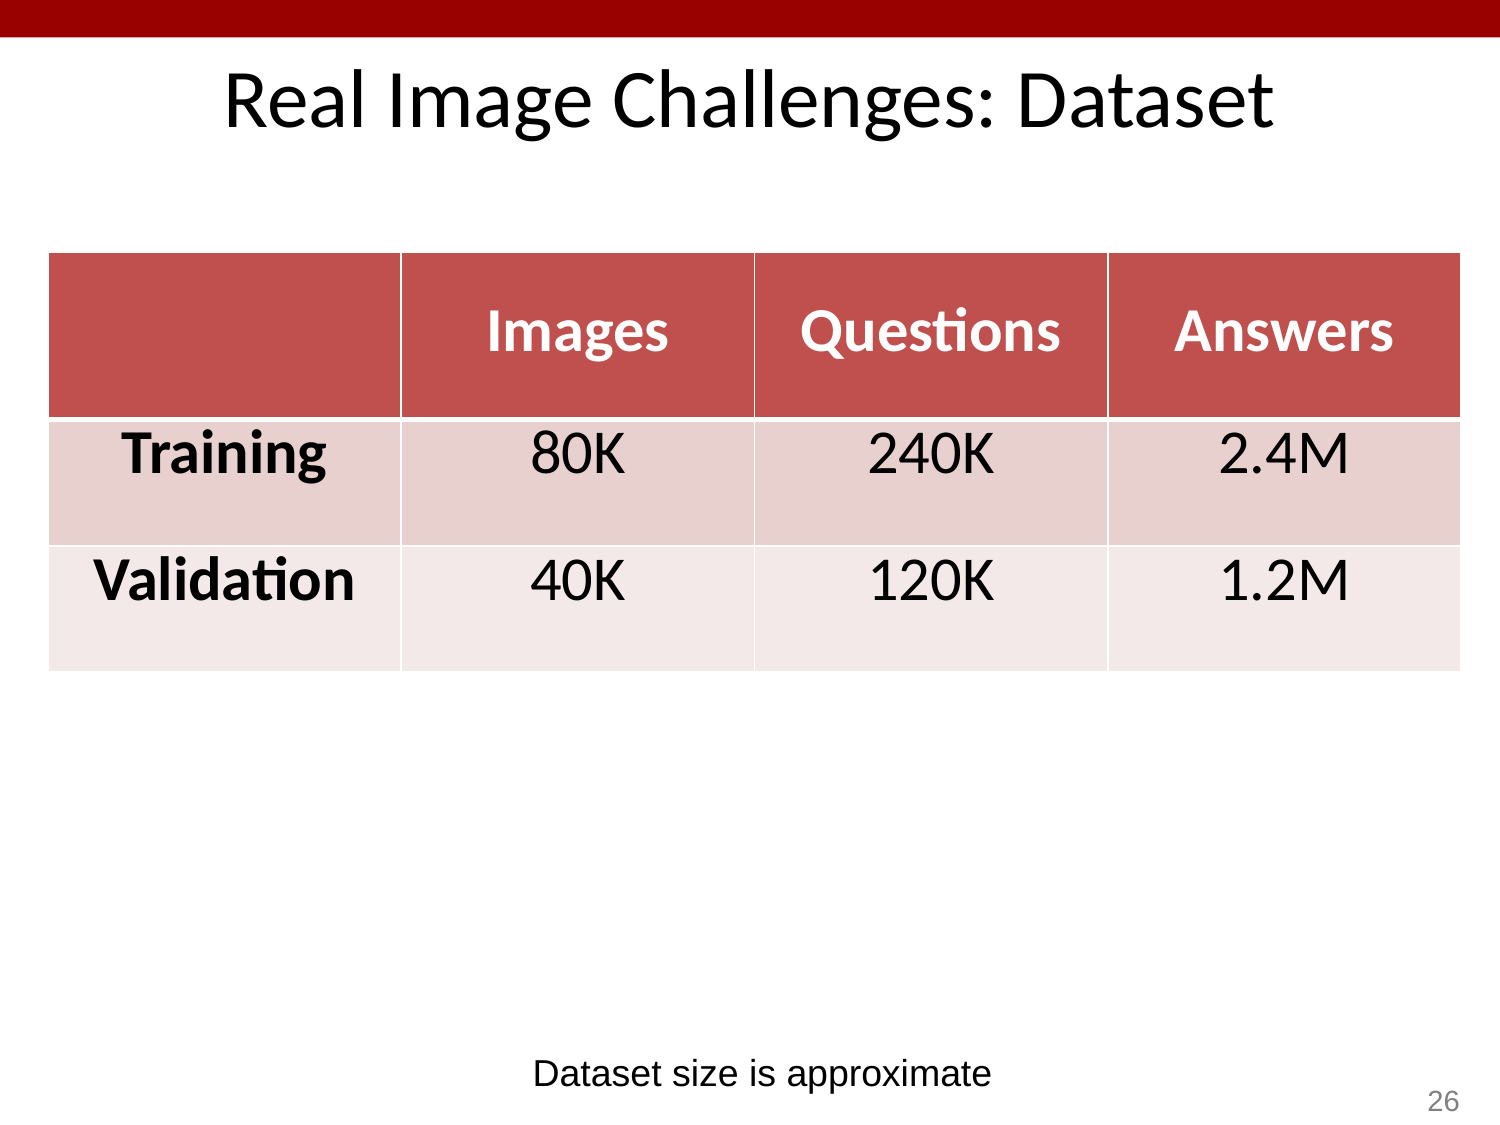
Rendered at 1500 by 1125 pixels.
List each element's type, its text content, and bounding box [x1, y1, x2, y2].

table_cell 1.2M [1109, 547, 1460, 671]
table_header [49, 253, 400, 417]
table_header Answers [1109, 253, 1460, 417]
title Real Image Challenges: Dataset [112, 37, 1388, 151]
table_cell Validation [49, 547, 400, 671]
table_header Questions [755, 253, 1107, 417]
table_header Images [402, 253, 754, 417]
text_box Dataset size is approximate [518, 1041, 1016, 1101]
table_cell 40K [402, 547, 754, 671]
table_cell 120K [755, 547, 1107, 671]
slide_number 26 [1162, 1049, 1476, 1125]
table_cell 2.4M [1109, 422, 1460, 545]
table_cell 240K [755, 422, 1107, 545]
table_cell Training [49, 422, 400, 545]
table_cell 80K [402, 422, 754, 545]
